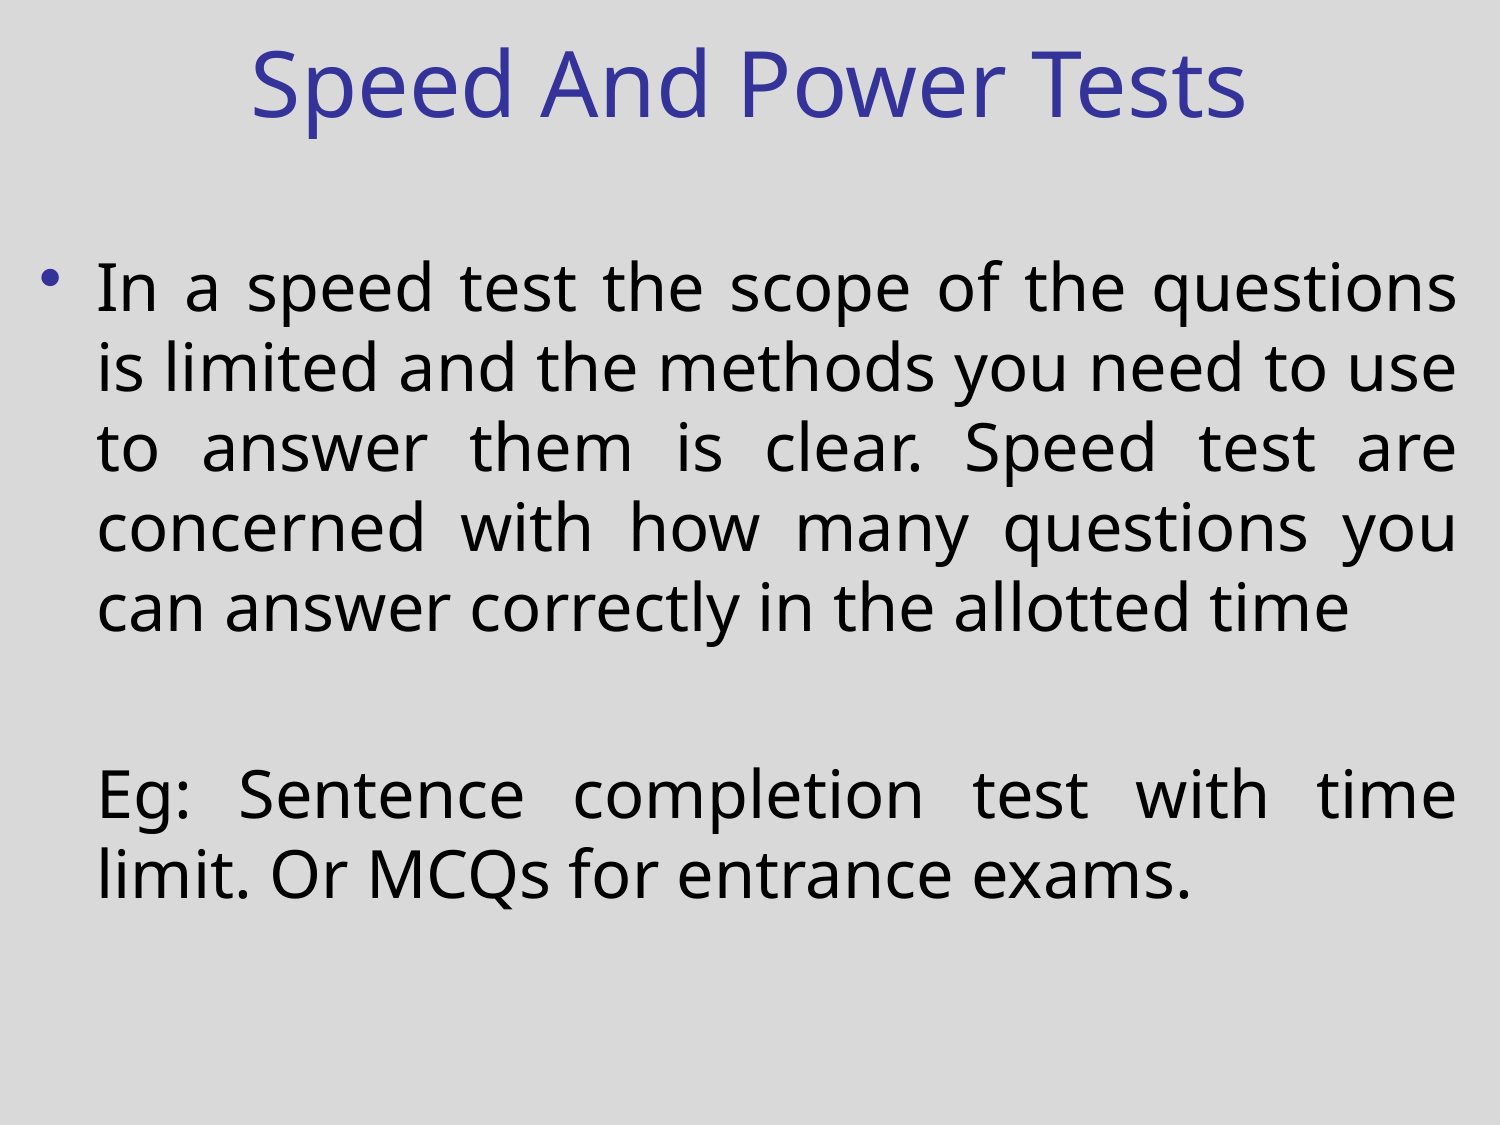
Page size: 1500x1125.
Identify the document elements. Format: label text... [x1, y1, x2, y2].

text_box Speed And Power Tests [0, 0, 1500, 163]
list In a speed test the scope of the questions is limited and the methods you need to use to answer them is clear. Speed test are concerned with how many questions you can answer correctly in the allotted time Eg: Sentence completion test with time limit. Or MCQs for entrance exams. [24, 237, 1476, 1101]
